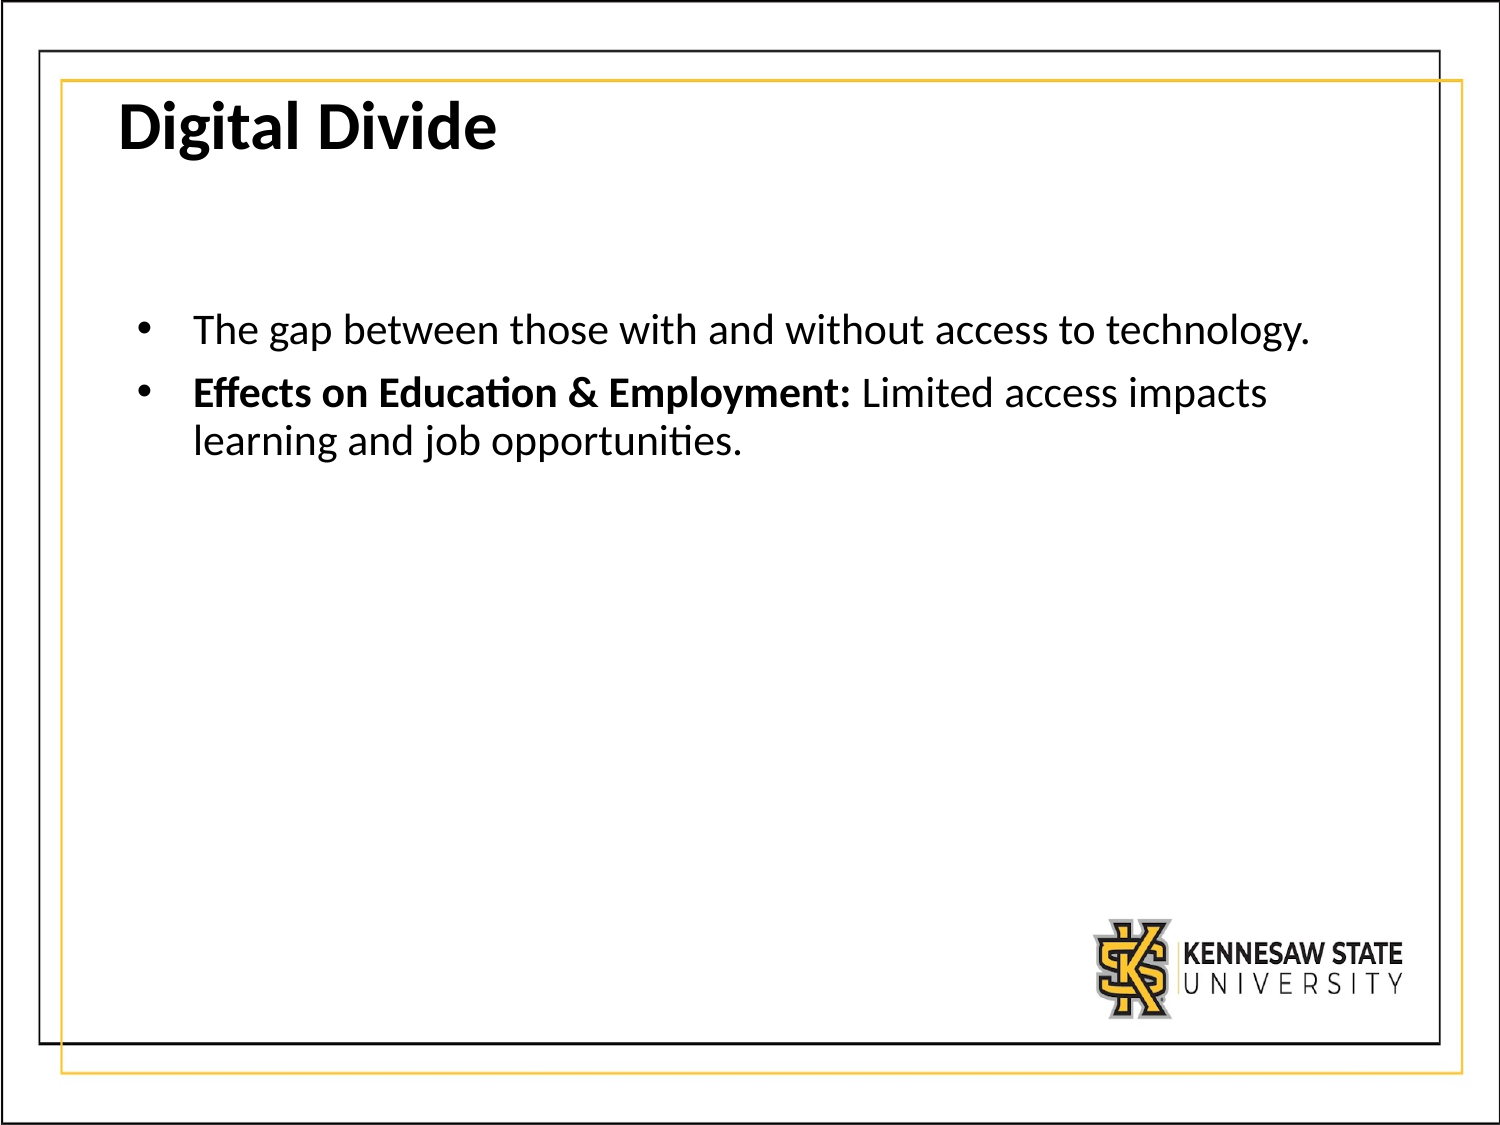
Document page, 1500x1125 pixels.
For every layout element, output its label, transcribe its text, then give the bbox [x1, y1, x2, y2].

picture [0, 0, 1500, 1125]
list The gap between those with and without access to technology. Effects on Education & Employment: Limited access impacts learning and job opportunities. [103, 299, 1397, 1014]
title Digital Divide [103, 59, 1397, 278]
